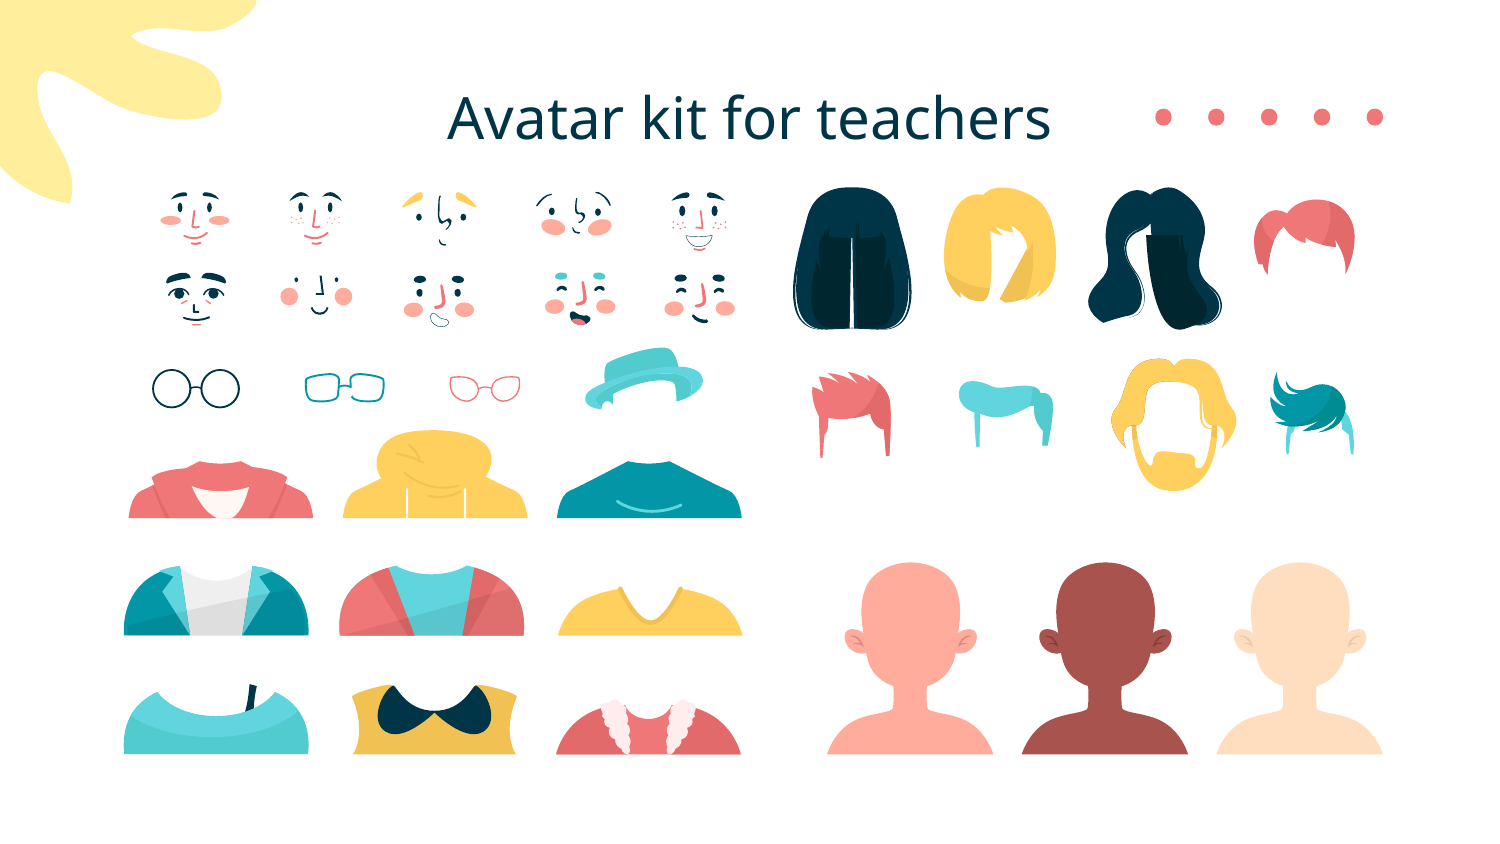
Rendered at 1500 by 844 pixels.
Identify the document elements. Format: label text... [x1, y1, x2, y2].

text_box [401, 191, 478, 246]
text_box [349, 373, 385, 403]
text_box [557, 586, 743, 636]
text_box [337, 384, 352, 389]
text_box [583, 347, 708, 410]
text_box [544, 272, 616, 326]
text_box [160, 192, 230, 246]
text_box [280, 275, 353, 315]
text_box [674, 274, 687, 282]
text_box [712, 274, 725, 282]
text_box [1082, 187, 1231, 330]
text_box [0, 0, 257, 204]
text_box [342, 429, 528, 519]
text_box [1021, 562, 1189, 755]
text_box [938, 187, 1061, 303]
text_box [826, 562, 994, 755]
text_box [130, 692, 299, 738]
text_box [333, 565, 530, 636]
title Avatar kit for teachers [116, 65, 1384, 134]
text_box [1101, 358, 1247, 492]
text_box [555, 699, 742, 755]
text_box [810, 371, 892, 459]
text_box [151, 368, 241, 409]
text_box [165, 272, 227, 326]
text_box [694, 282, 707, 308]
text_box [304, 373, 340, 403]
text_box [449, 376, 521, 402]
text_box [556, 460, 742, 519]
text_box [1244, 199, 1367, 275]
text_box [713, 287, 724, 293]
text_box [671, 192, 727, 252]
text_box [957, 380, 1054, 448]
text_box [535, 191, 613, 236]
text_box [1216, 562, 1384, 755]
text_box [1264, 371, 1355, 455]
text_box [123, 711, 309, 755]
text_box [350, 684, 519, 755]
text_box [289, 191, 343, 246]
text_box [245, 684, 257, 711]
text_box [128, 460, 314, 519]
text_box [692, 314, 709, 324]
text_box [664, 301, 684, 316]
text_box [116, 565, 316, 636]
text_box [676, 287, 687, 293]
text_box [403, 275, 475, 328]
text_box [715, 301, 735, 316]
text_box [777, 187, 928, 330]
